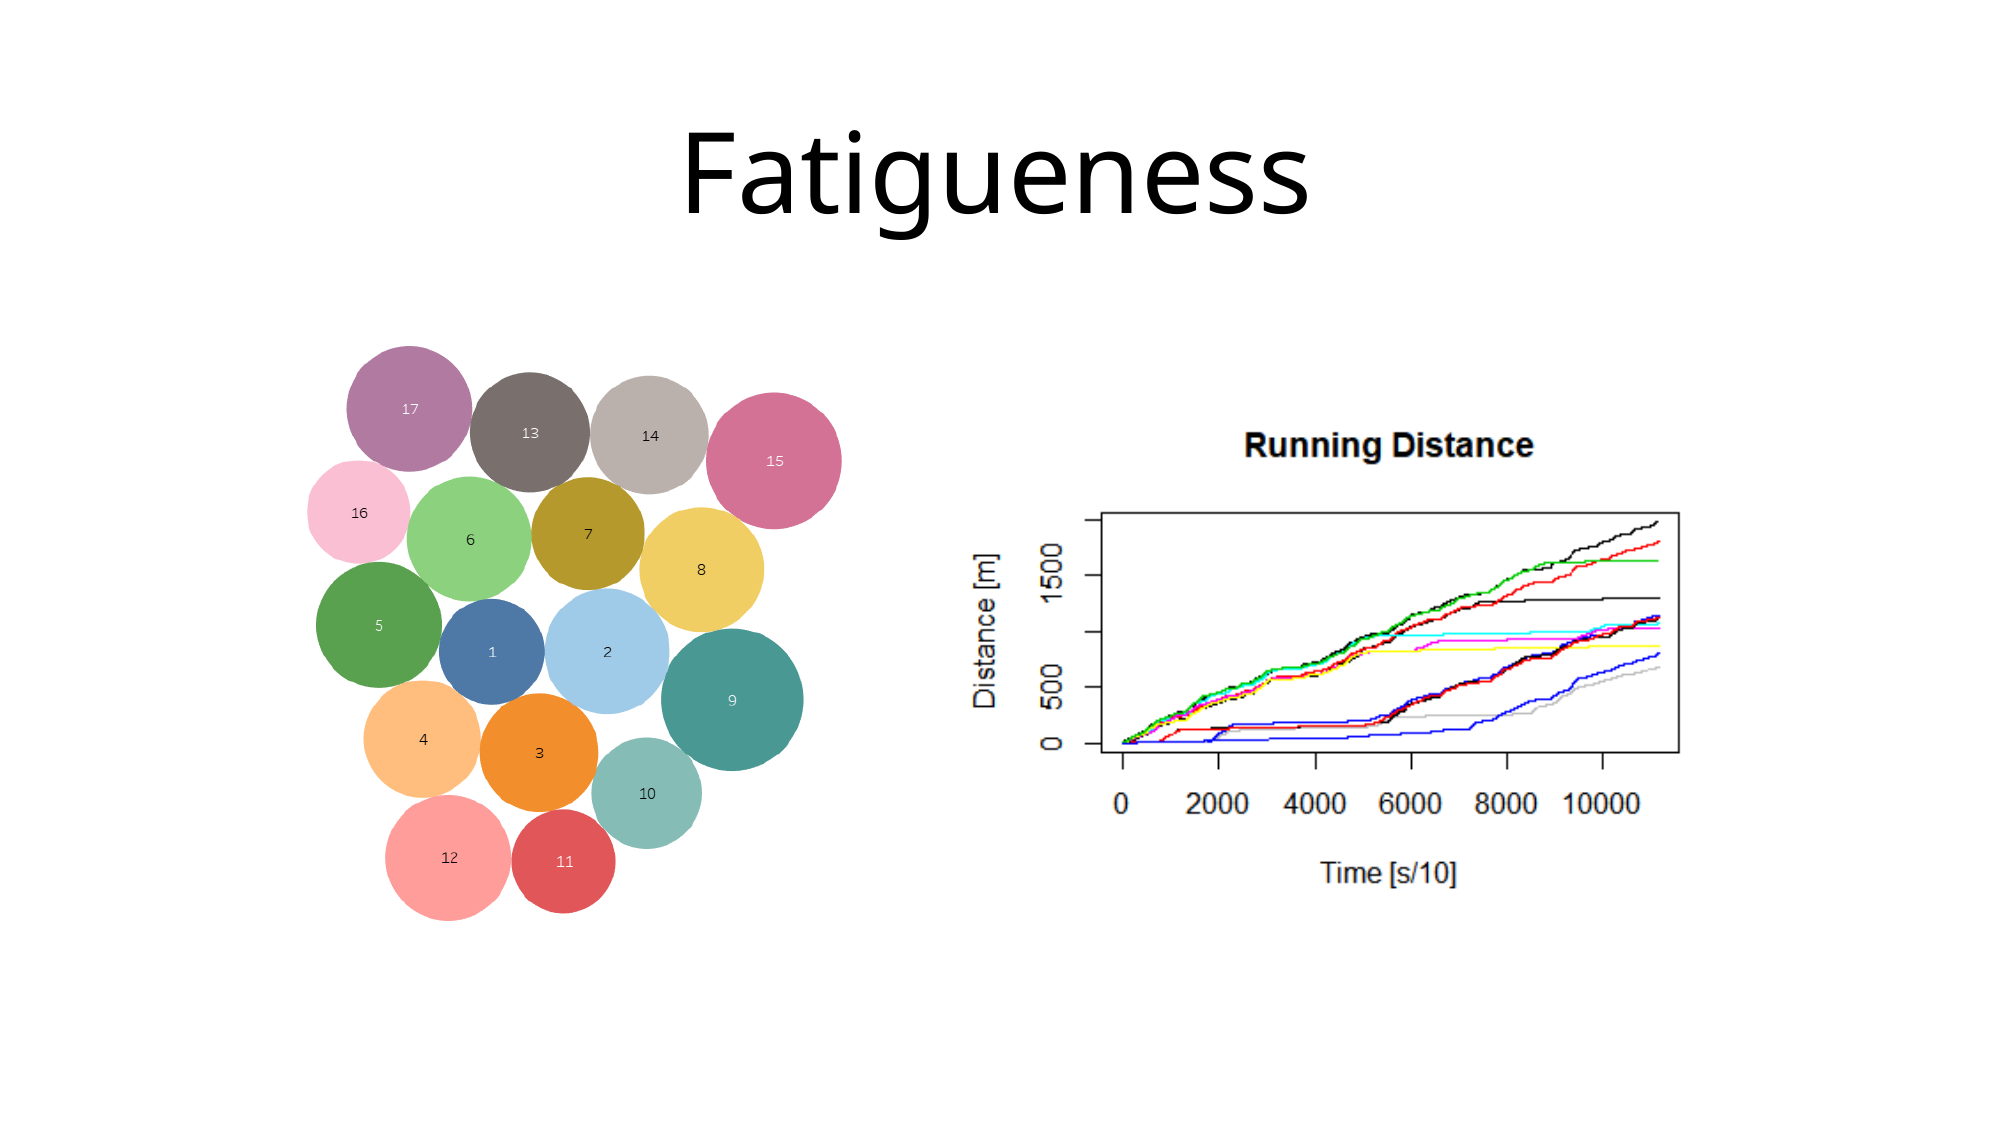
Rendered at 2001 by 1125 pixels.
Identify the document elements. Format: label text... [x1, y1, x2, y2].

picture [963, 374, 1751, 926]
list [285, 339, 860, 926]
text_box Fatigueness [133, 107, 1859, 245]
